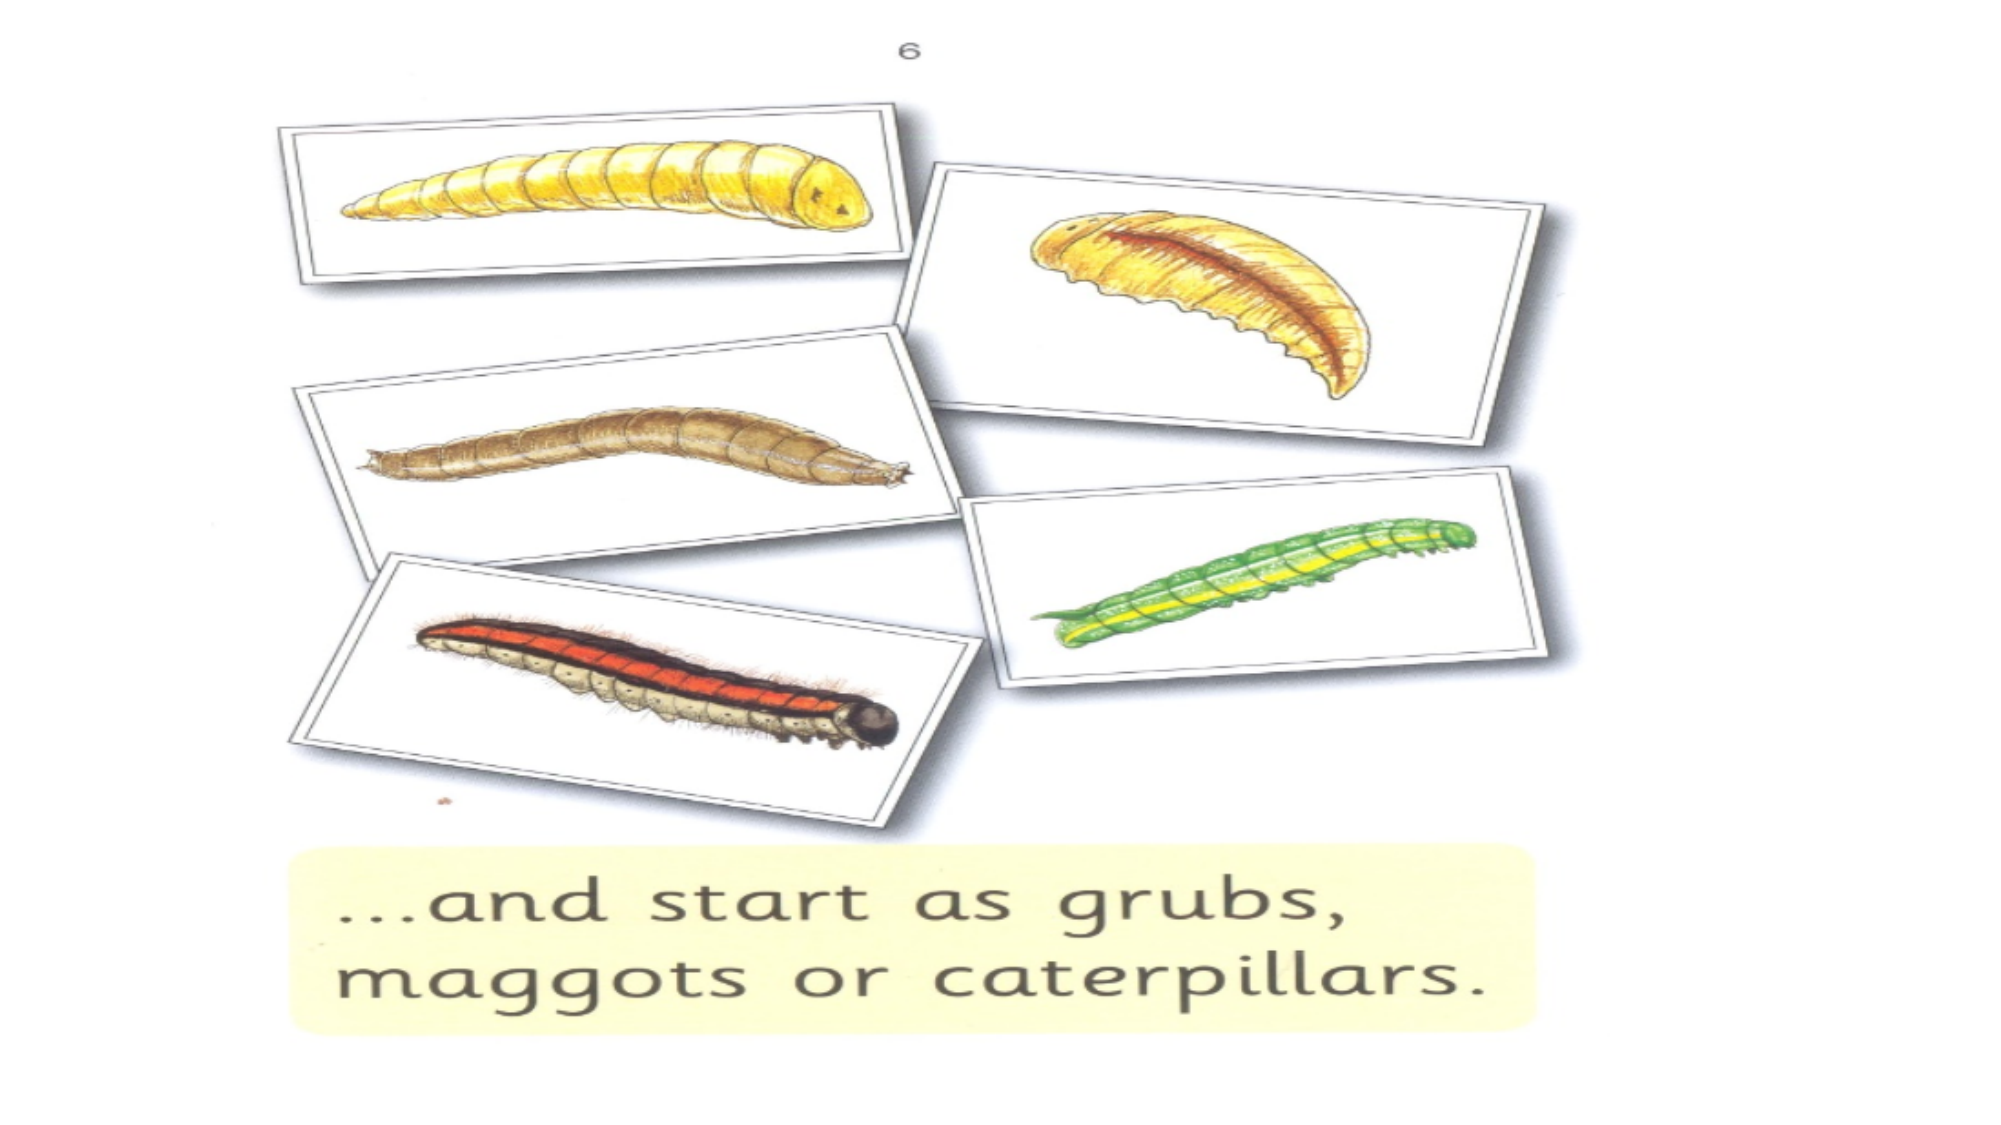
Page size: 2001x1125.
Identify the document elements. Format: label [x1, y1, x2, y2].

picture [1447, 27, 1661, 1048]
list [424, 0, 1447, 1125]
picture [210, 27, 424, 1048]
